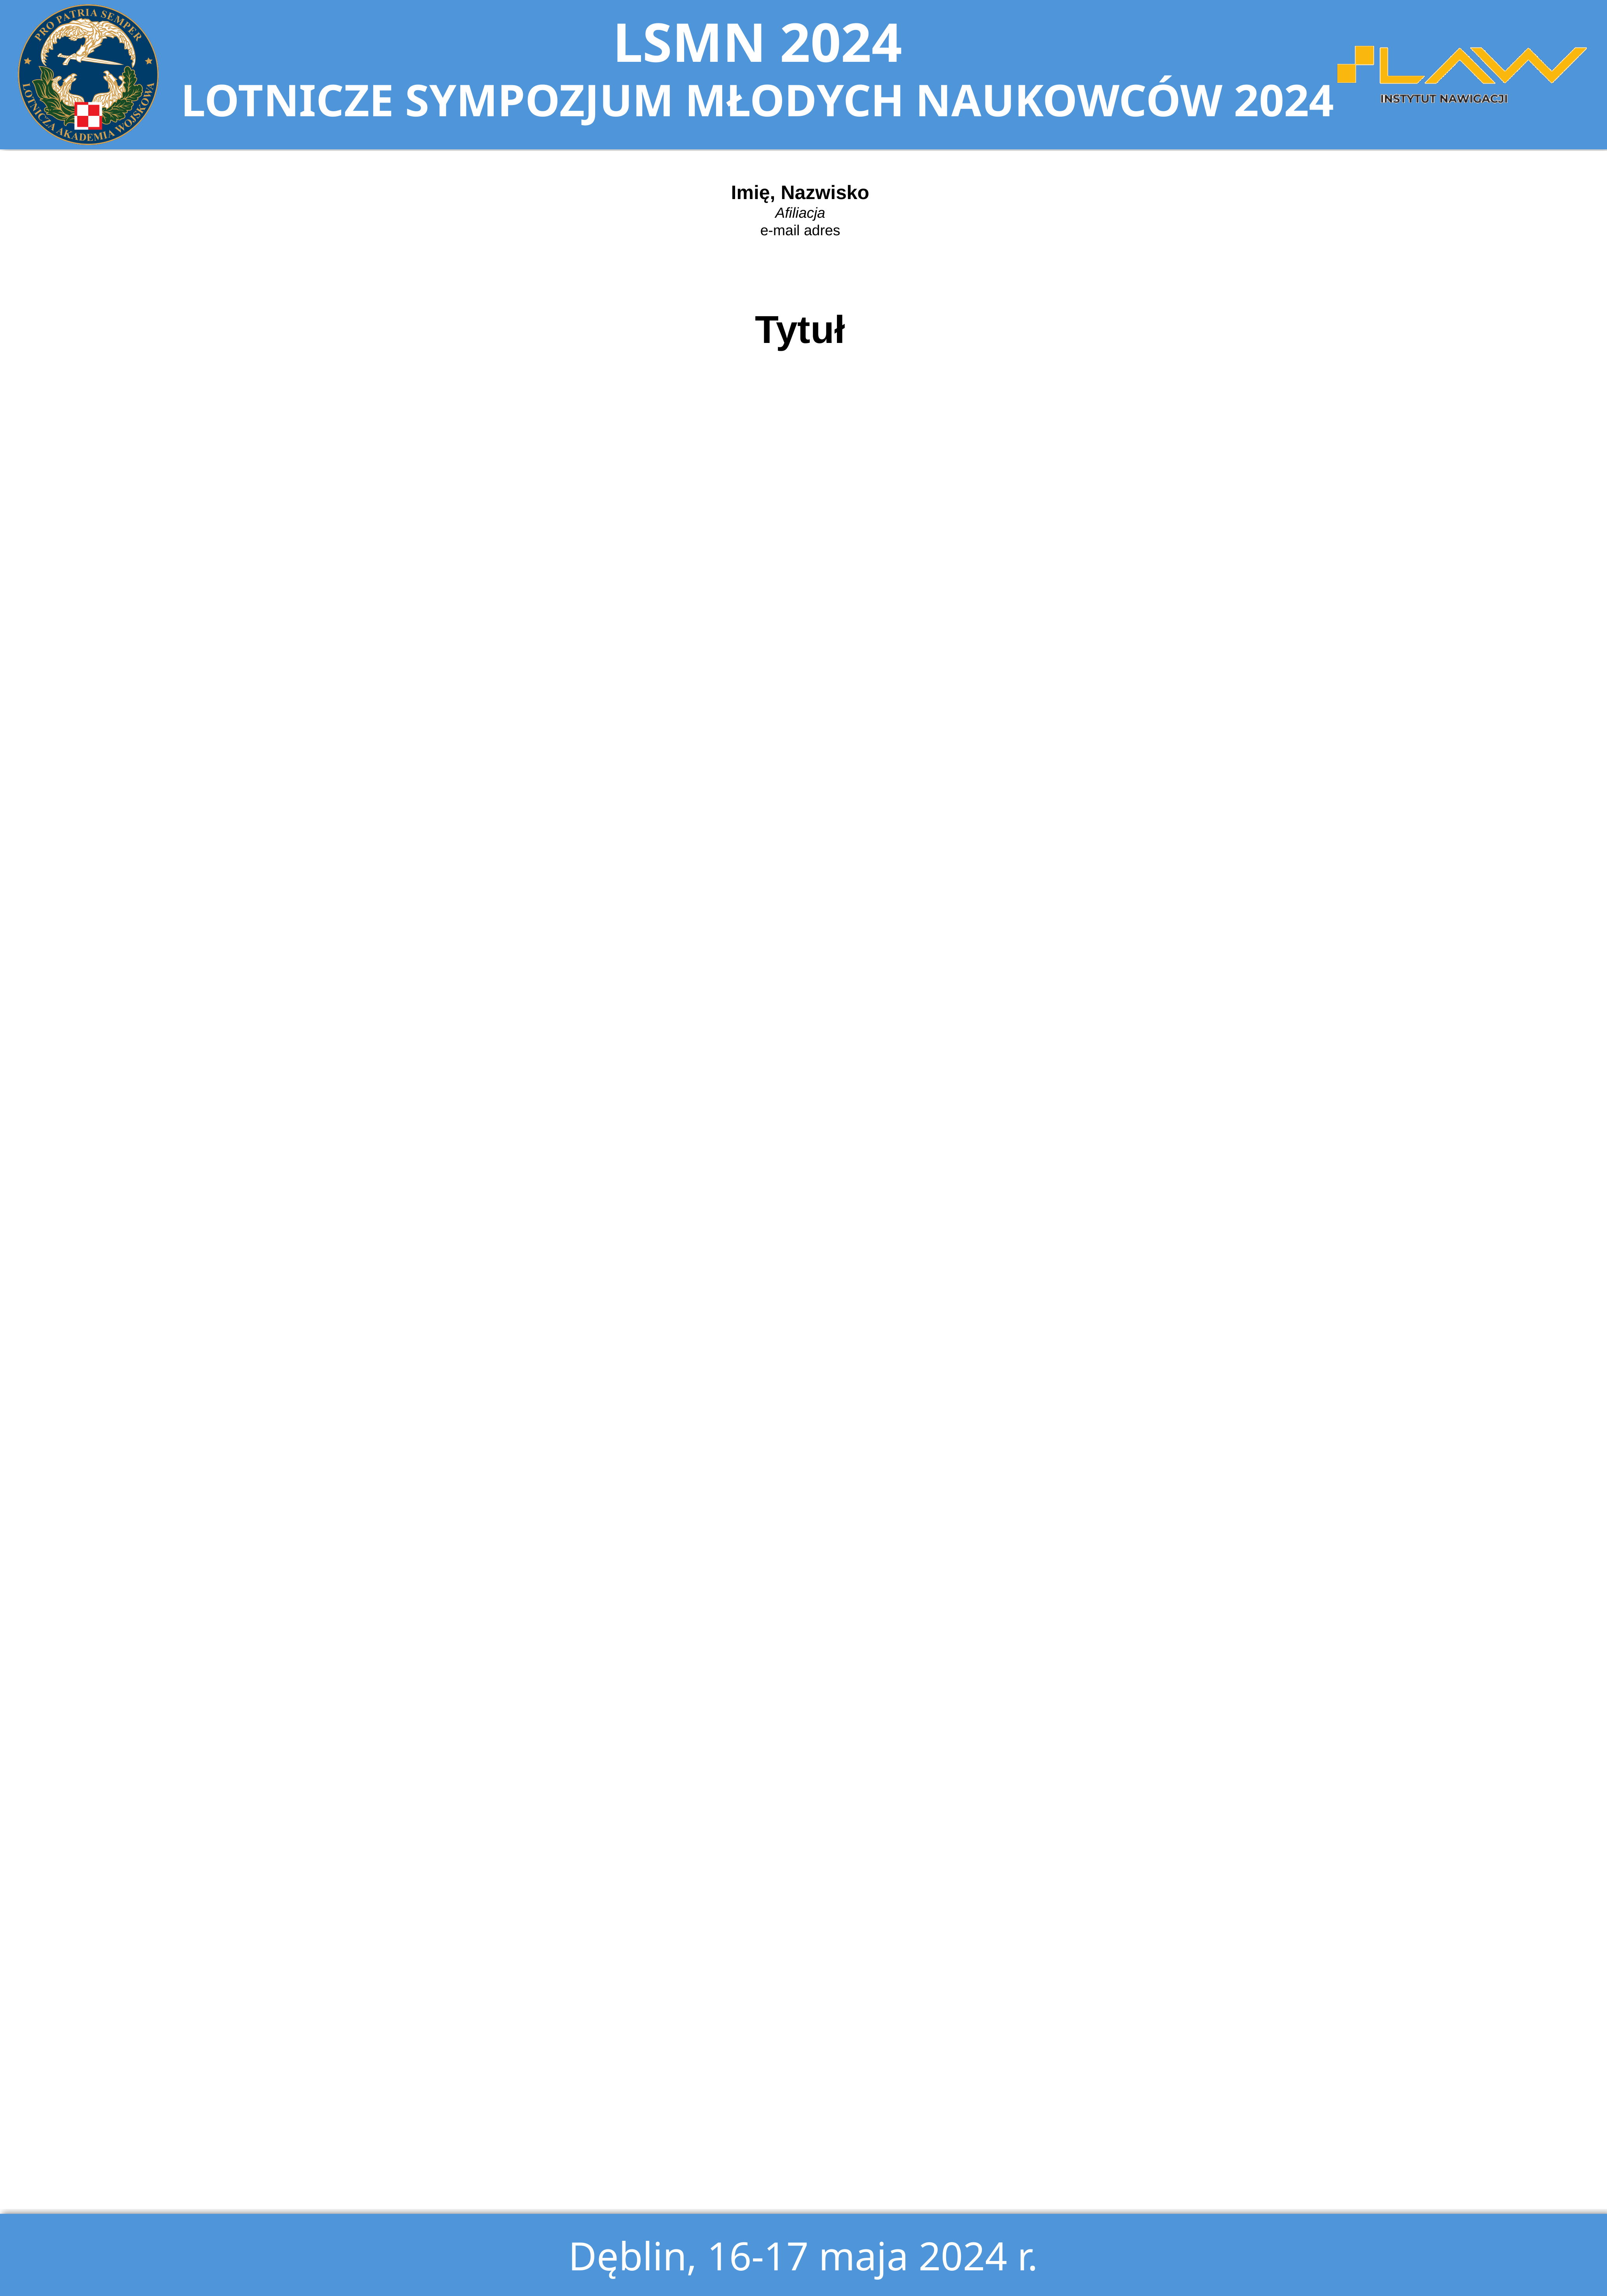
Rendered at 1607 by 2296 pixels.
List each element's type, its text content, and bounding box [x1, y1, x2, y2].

text_box Tytuł [157, 301, 1443, 354]
picture [1316, 39, 1595, 110]
text_box LSMN 2024 LOTNICZE SYMPOZJUM MŁODYCH NAUKOWCÓW 2024 [159, 5, 1456, 128]
picture [17, 4, 159, 145]
text_box Dęblin, 16-17 maja 2024 r. [0, 2214, 1607, 2296]
text_box Imię, Nazwisko Afiliacja e-mail adres [398, 177, 1202, 241]
text_box [0, 0, 1607, 150]
